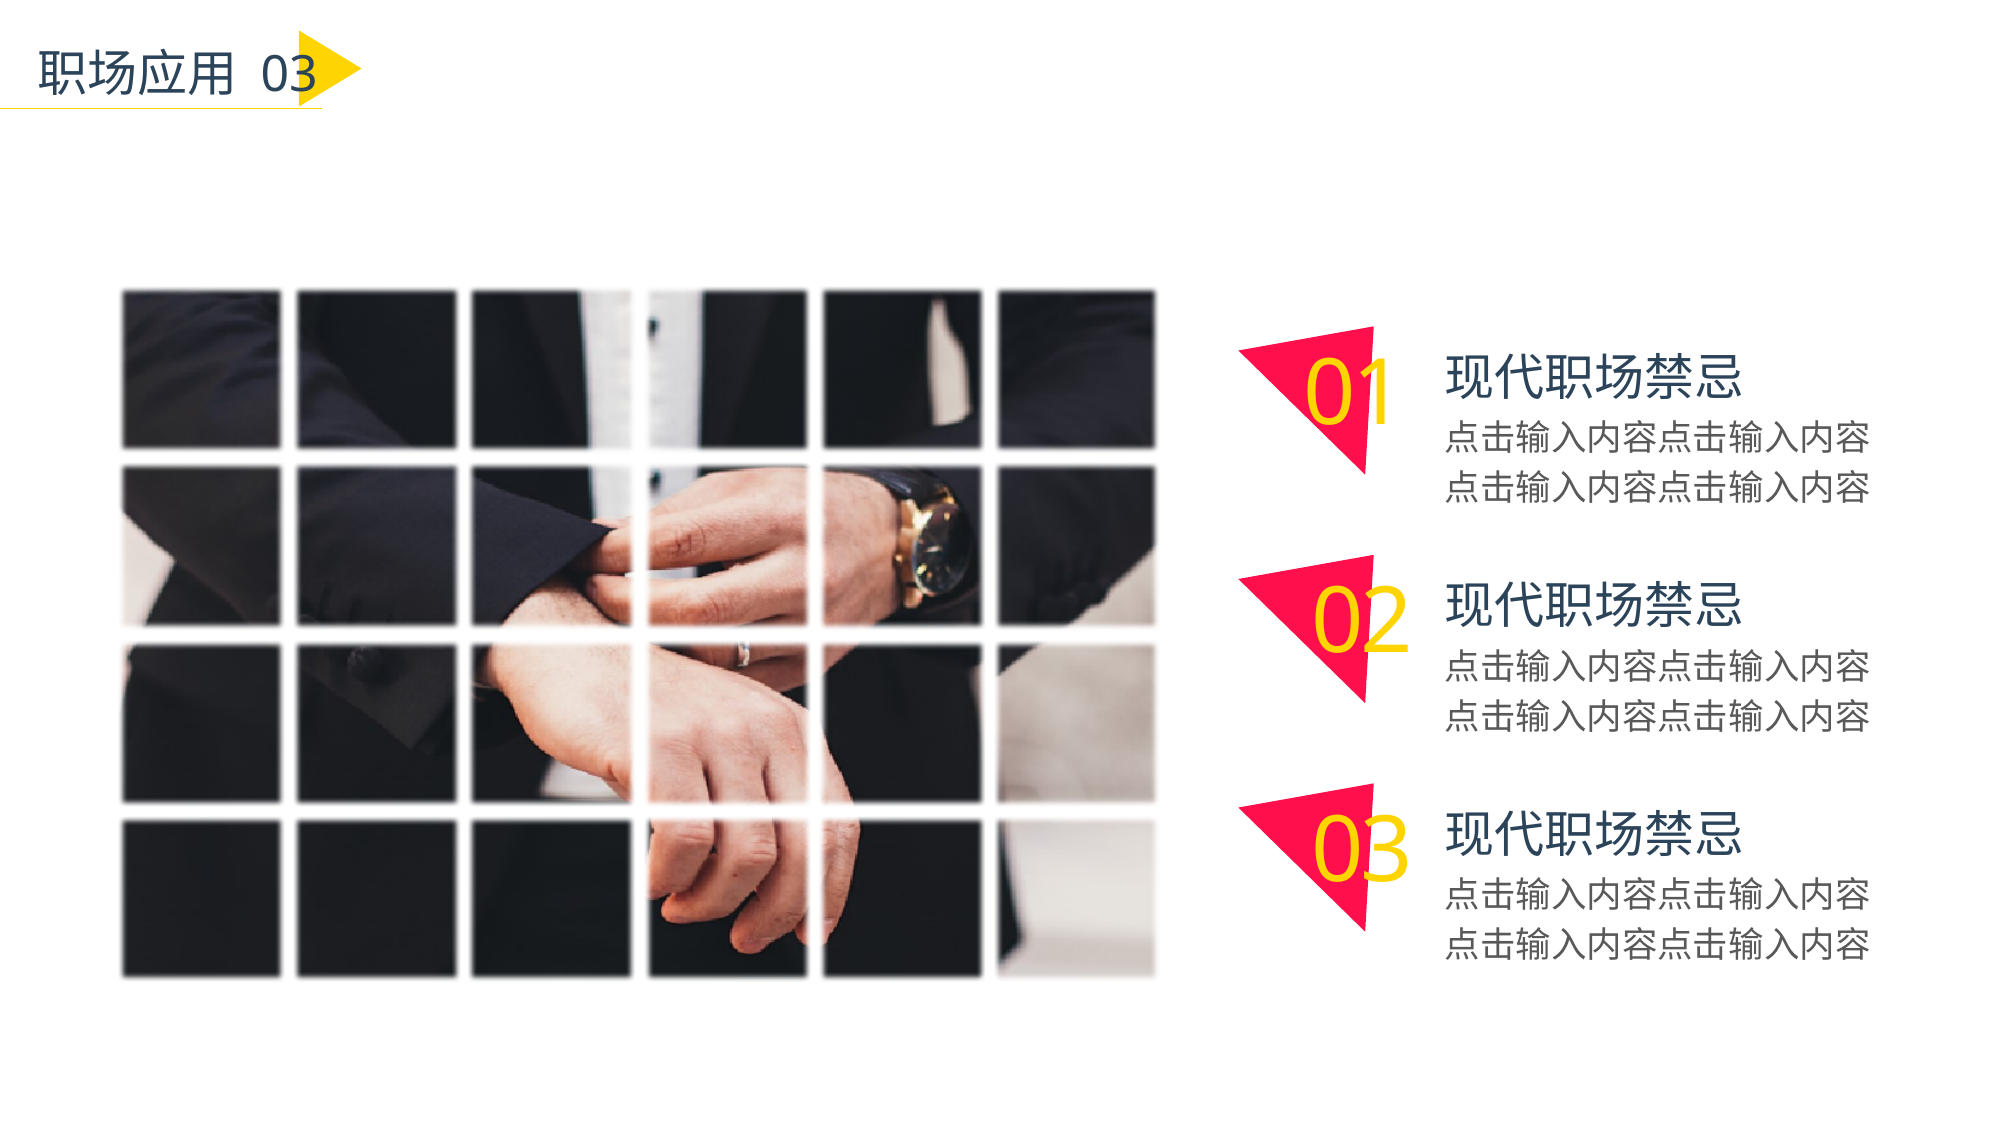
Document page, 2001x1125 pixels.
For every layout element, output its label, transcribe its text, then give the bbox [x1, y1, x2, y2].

text_box [333, 49, 364, 88]
text_box 职场应用 03 [22, 33, 333, 109]
text_box [297, 28, 306, 33]
picture [118, 286, 1161, 982]
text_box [1235, 322, 1888, 517]
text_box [1235, 779, 1888, 974]
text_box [1235, 550, 1888, 745]
